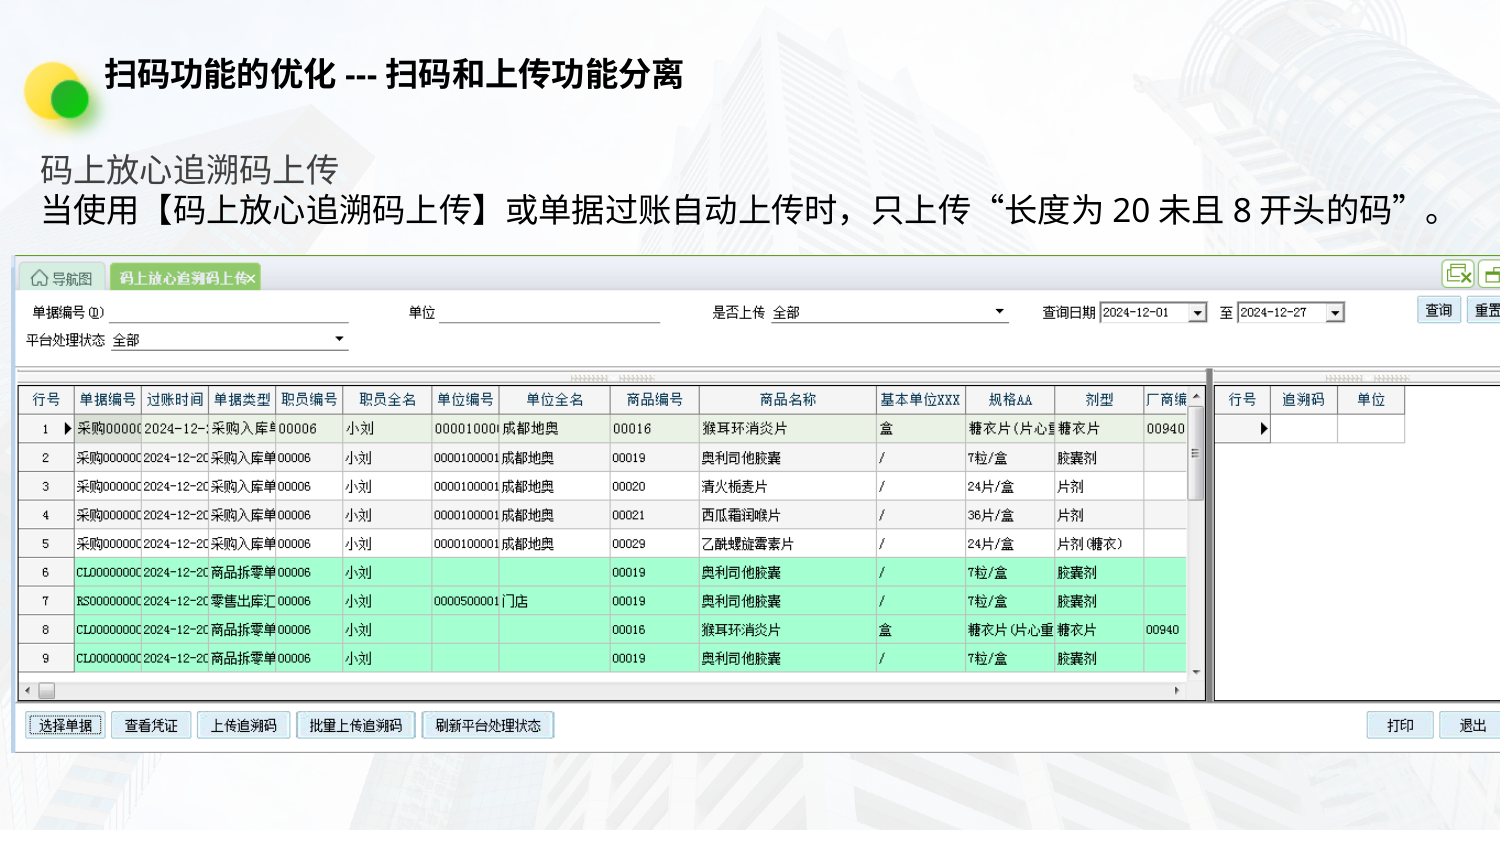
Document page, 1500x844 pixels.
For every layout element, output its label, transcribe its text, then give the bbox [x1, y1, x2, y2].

picture [11, 0, 1500, 753]
text_box 码上放心追溯码上传 当使用【码上放心追溯码上传】或单据过账自动上传时，只上传“长度为20未且8开头的码”。 [25, 142, 1475, 255]
title 扫码功能的优化---扫码和上传功能分离 [104, 57, 1394, 125]
picture [19, 57, 114, 144]
